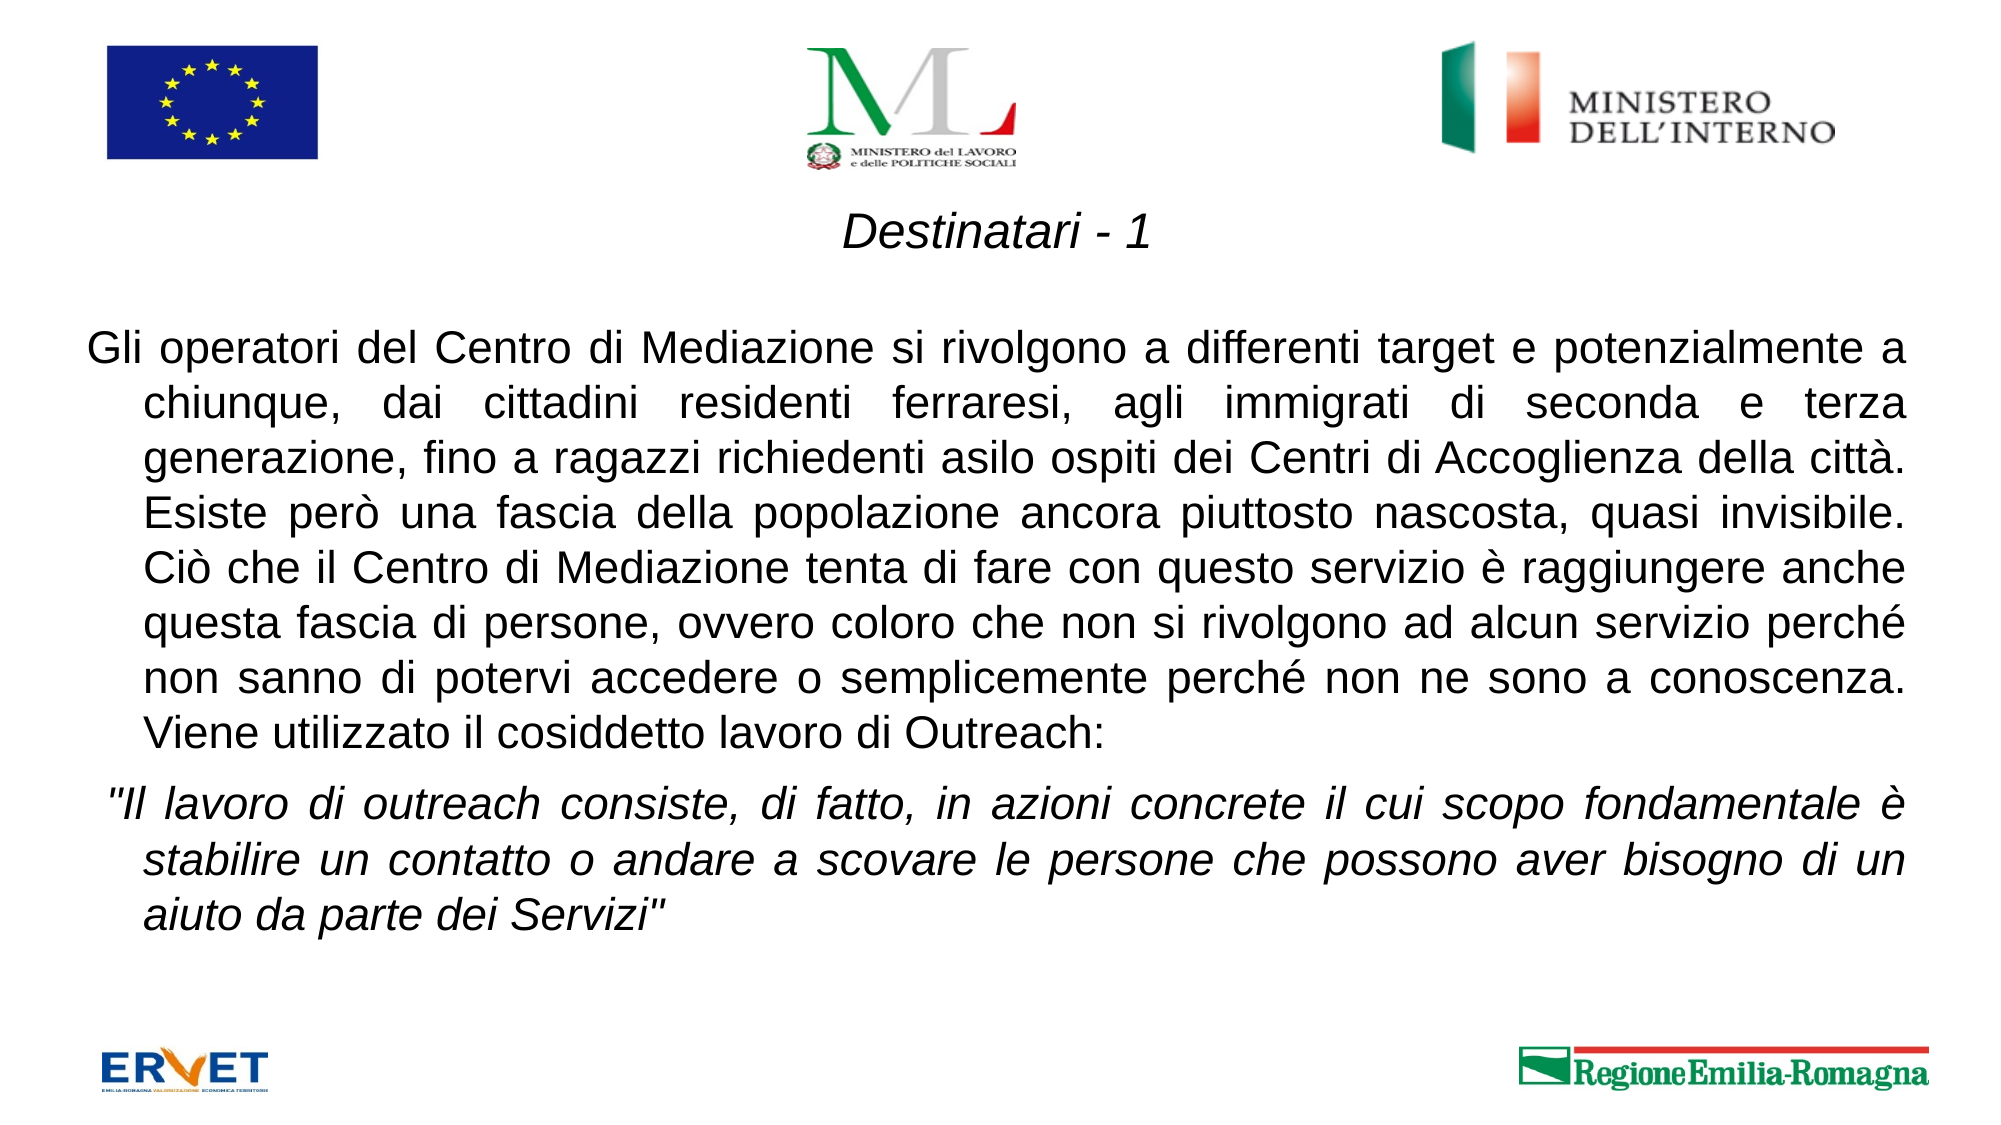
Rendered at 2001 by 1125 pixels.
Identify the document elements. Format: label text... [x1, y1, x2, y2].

list Gli operatori del Centro di Mediazione si rivolgono a differenti target e potenzialmente a chiunque, dai cittadini residenti ferraresi, agli immigrati di seconda e terza generazione, fino a ragazzi richiedenti asilo ospiti dei Centri di Accoglienza della città. Esiste però una fascia della popolazione ancora piuttosto nascosta, quasi invisibile. Ciò che il Centro di Mediazione tenta di fare con questo servizio è raggiungere anche questa fascia di persone, ovvero coloro che non si rivolgono ad alcun servizio perché non sanno di potervi accedere o semplicemente perché non ne sono a conoscenza. Viene utilizzato il cosiddetto lavoro di Outreach: "Il lavoro di outreach consiste, di fatto, in azioni concrete il cui scopo fondamentale è stabilire un contatto o andare a scovare le persone che possono aver bisogno di un aiuto da parte dei Servizi" [86, 317, 1909, 923]
picture [102, 1046, 268, 1092]
picture [102, 42, 321, 139]
picture [1519, 1046, 1929, 1091]
title Destinatari - 1 [73, 139, 1922, 318]
picture [807, 48, 1016, 139]
picture [1425, 36, 1835, 139]
